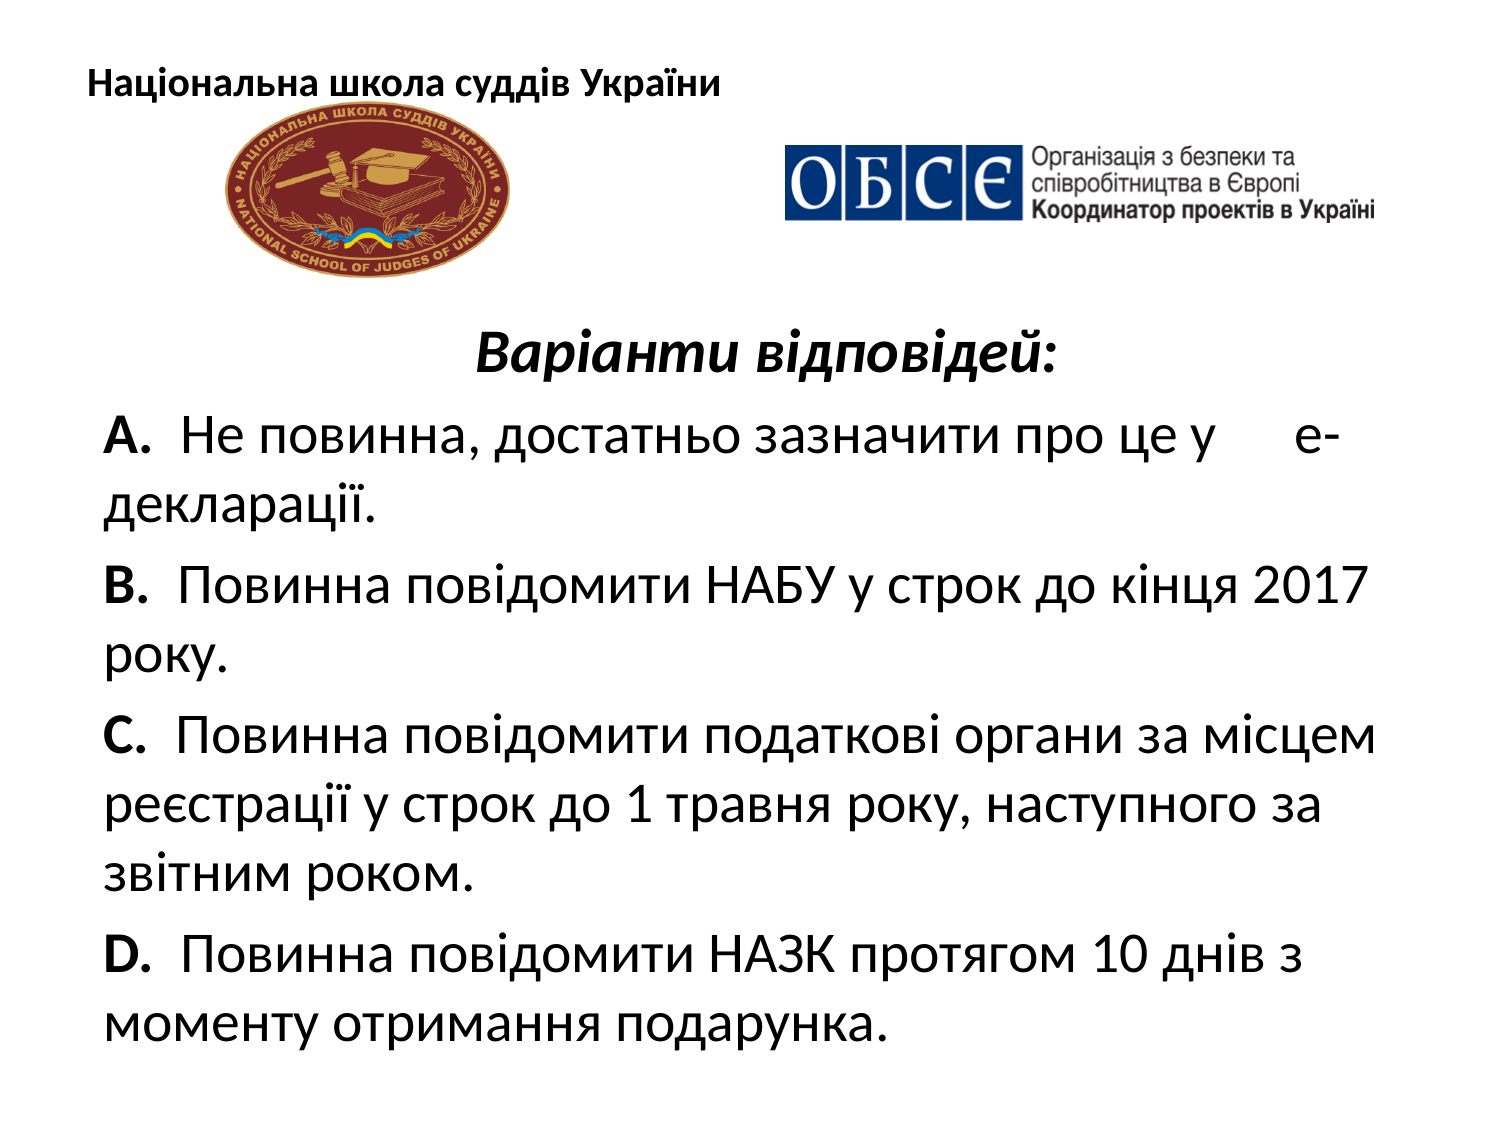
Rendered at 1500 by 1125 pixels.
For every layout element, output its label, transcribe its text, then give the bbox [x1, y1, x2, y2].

list Варіанти відповідей: A. Не повинна, достатньо зазначити про це у е-декларації. B. Повинна повідомити НАБУ у строк до кінця 2017 року. C. Повинна повідомити податкові органи за місцем реєстрації у строк до 1 травня року, наступного за звітним роком. D. Повинна повідомити НАЗК протягом 10 днів з моменту отримання подарунка. [88, 302, 1447, 1071]
picture [785, 145, 1374, 224]
title Національна школа суддів України [29, 42, 1425, 291]
picture [225, 101, 510, 279]
